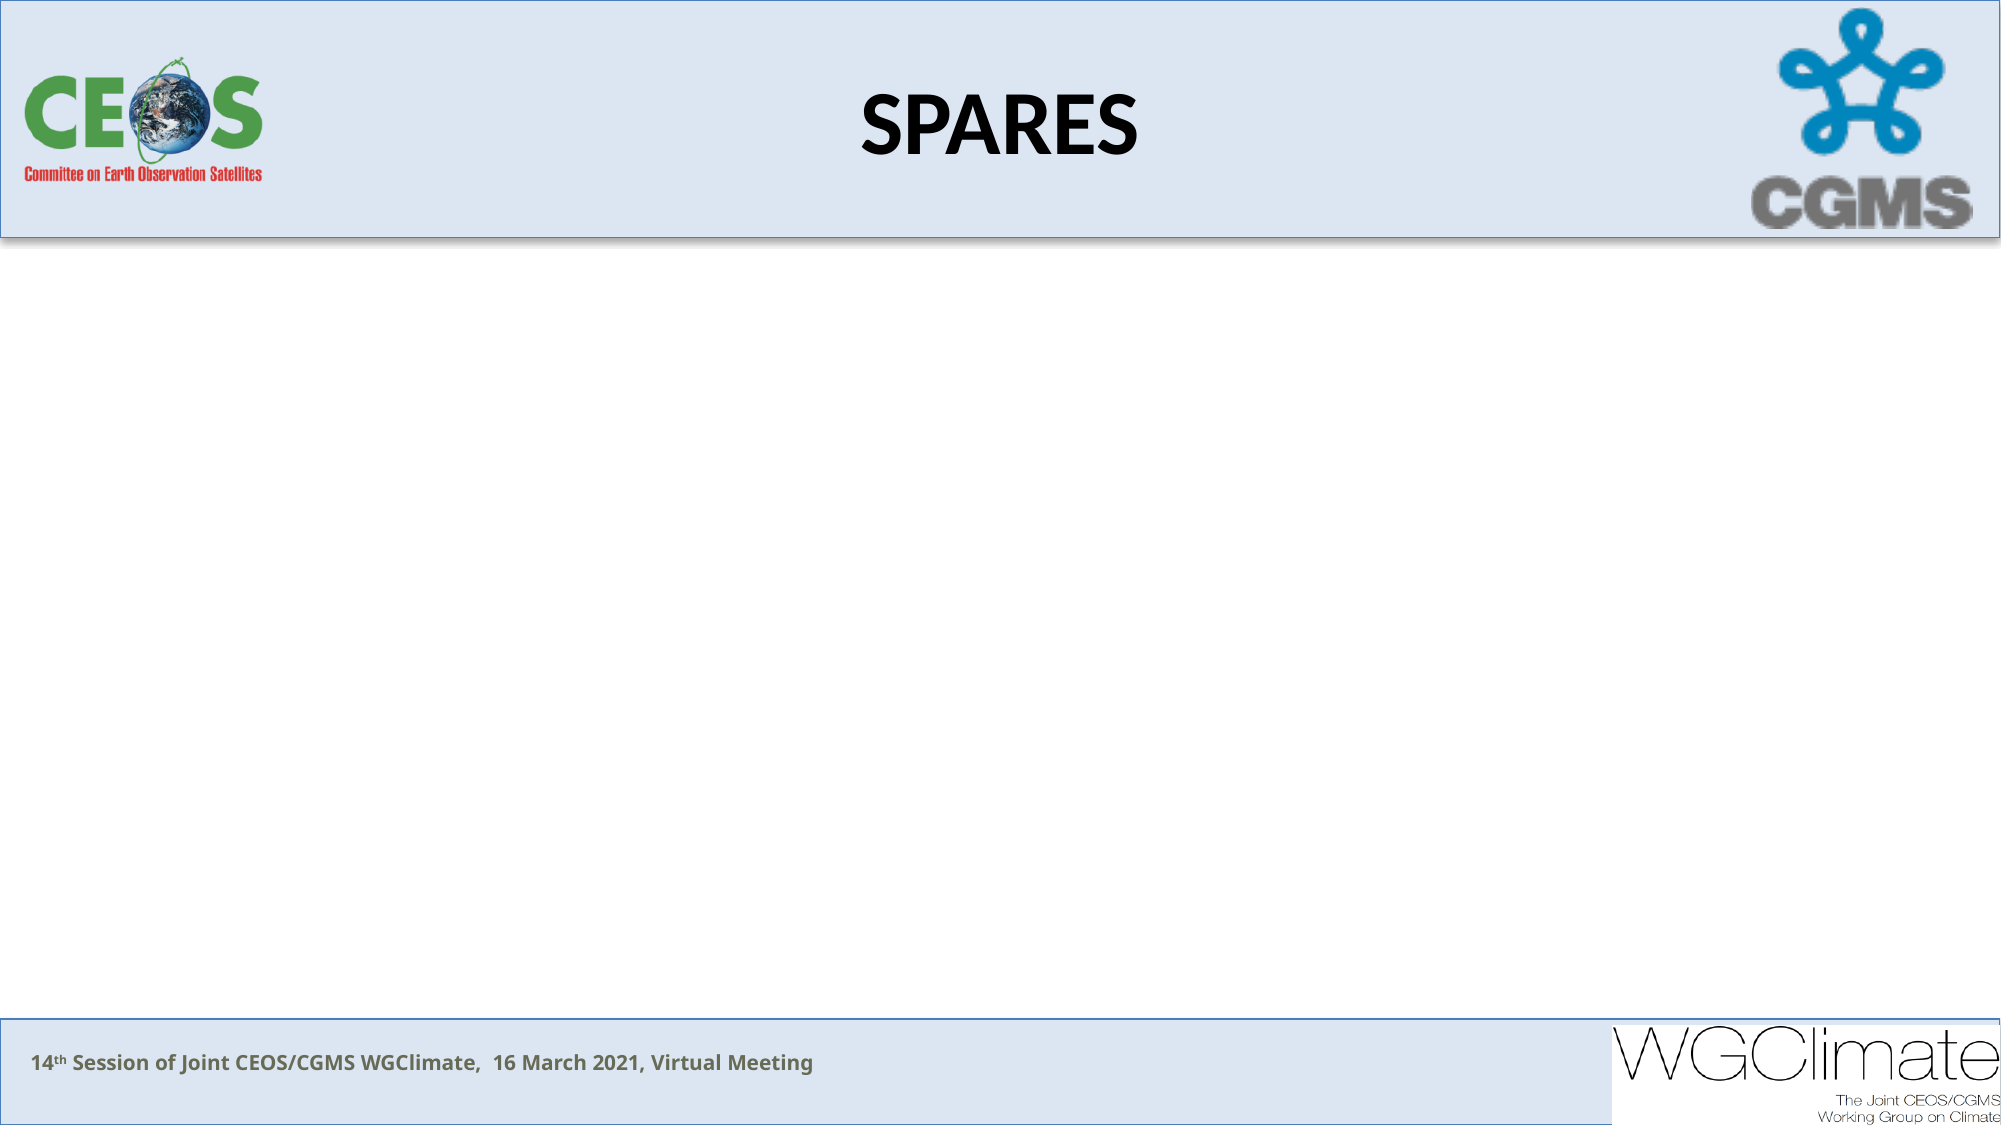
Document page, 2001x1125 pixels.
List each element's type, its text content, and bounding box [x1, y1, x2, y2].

picture [1751, 7, 1973, 229]
picture [1612, 1025, 2001, 1125]
picture [1, 33, 285, 204]
title SPARES [316, 24, 1684, 212]
